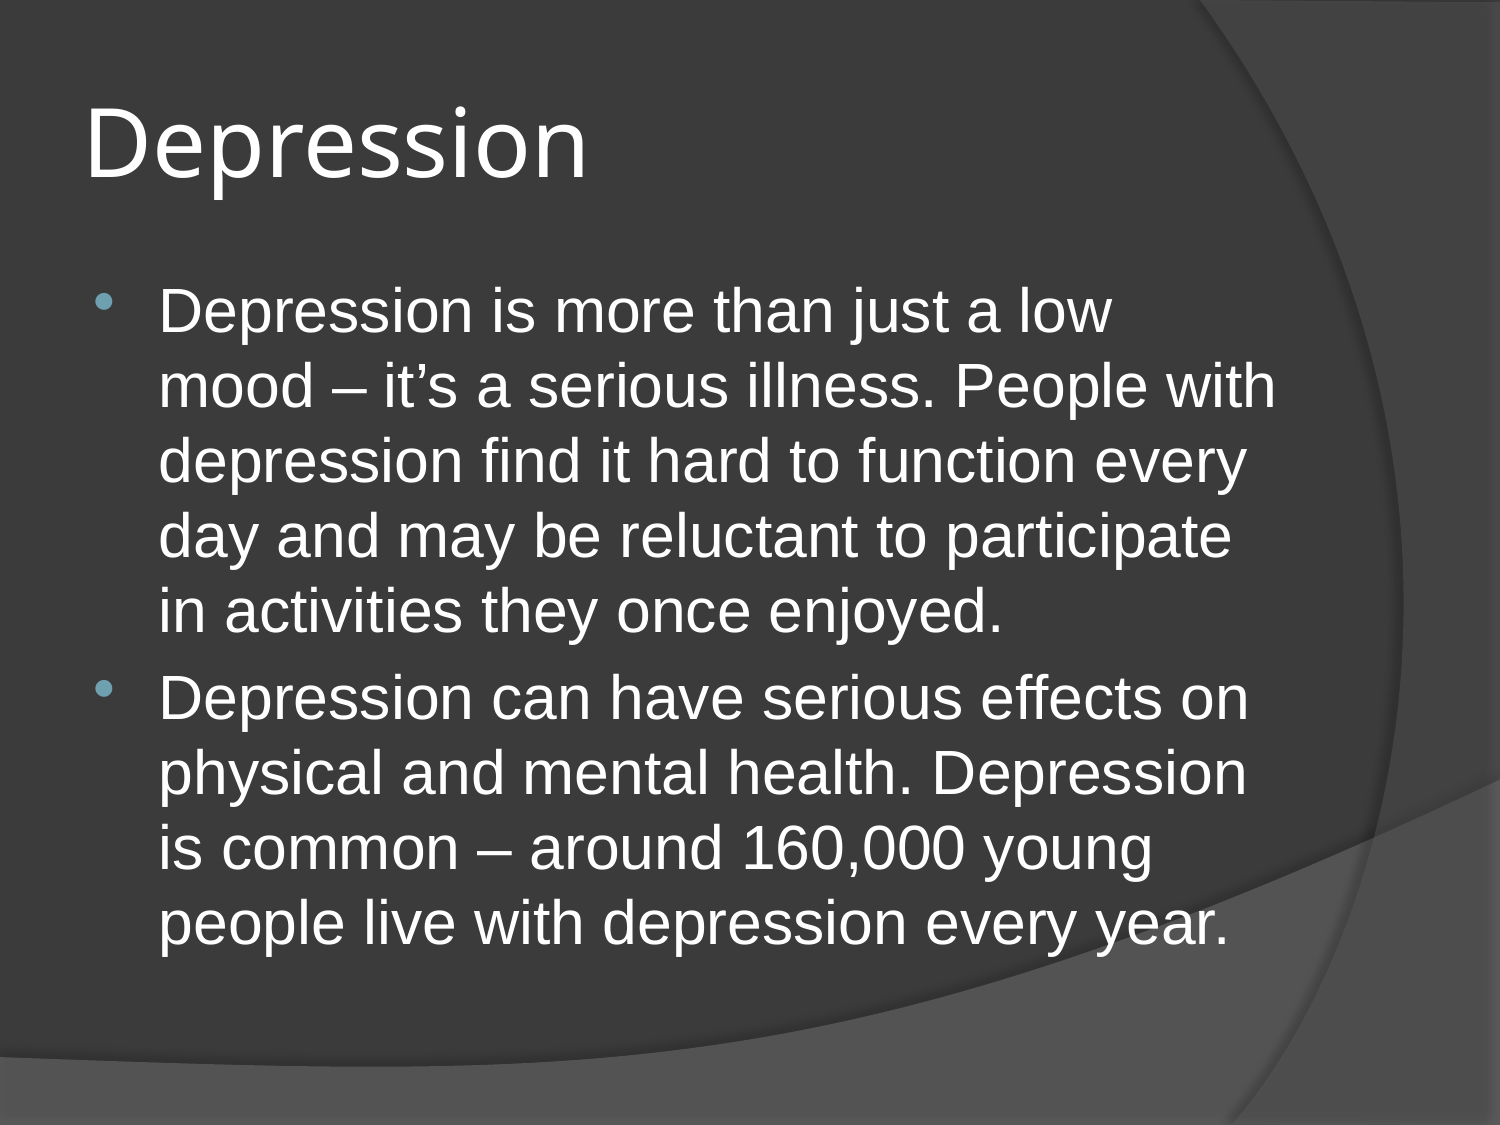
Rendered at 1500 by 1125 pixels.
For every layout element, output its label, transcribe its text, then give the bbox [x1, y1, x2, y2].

list Depression is more than just a low mood – it’s a serious illness. People with depression find it hard to function every day and may be reluctant to participate in activities they once enjoyed. Depression can have serious effects on physical and mental health. Depression is common – around 160,000 young people live with depression every year. [75, 262, 1300, 1005]
title Depression [75, 45, 1300, 233]
